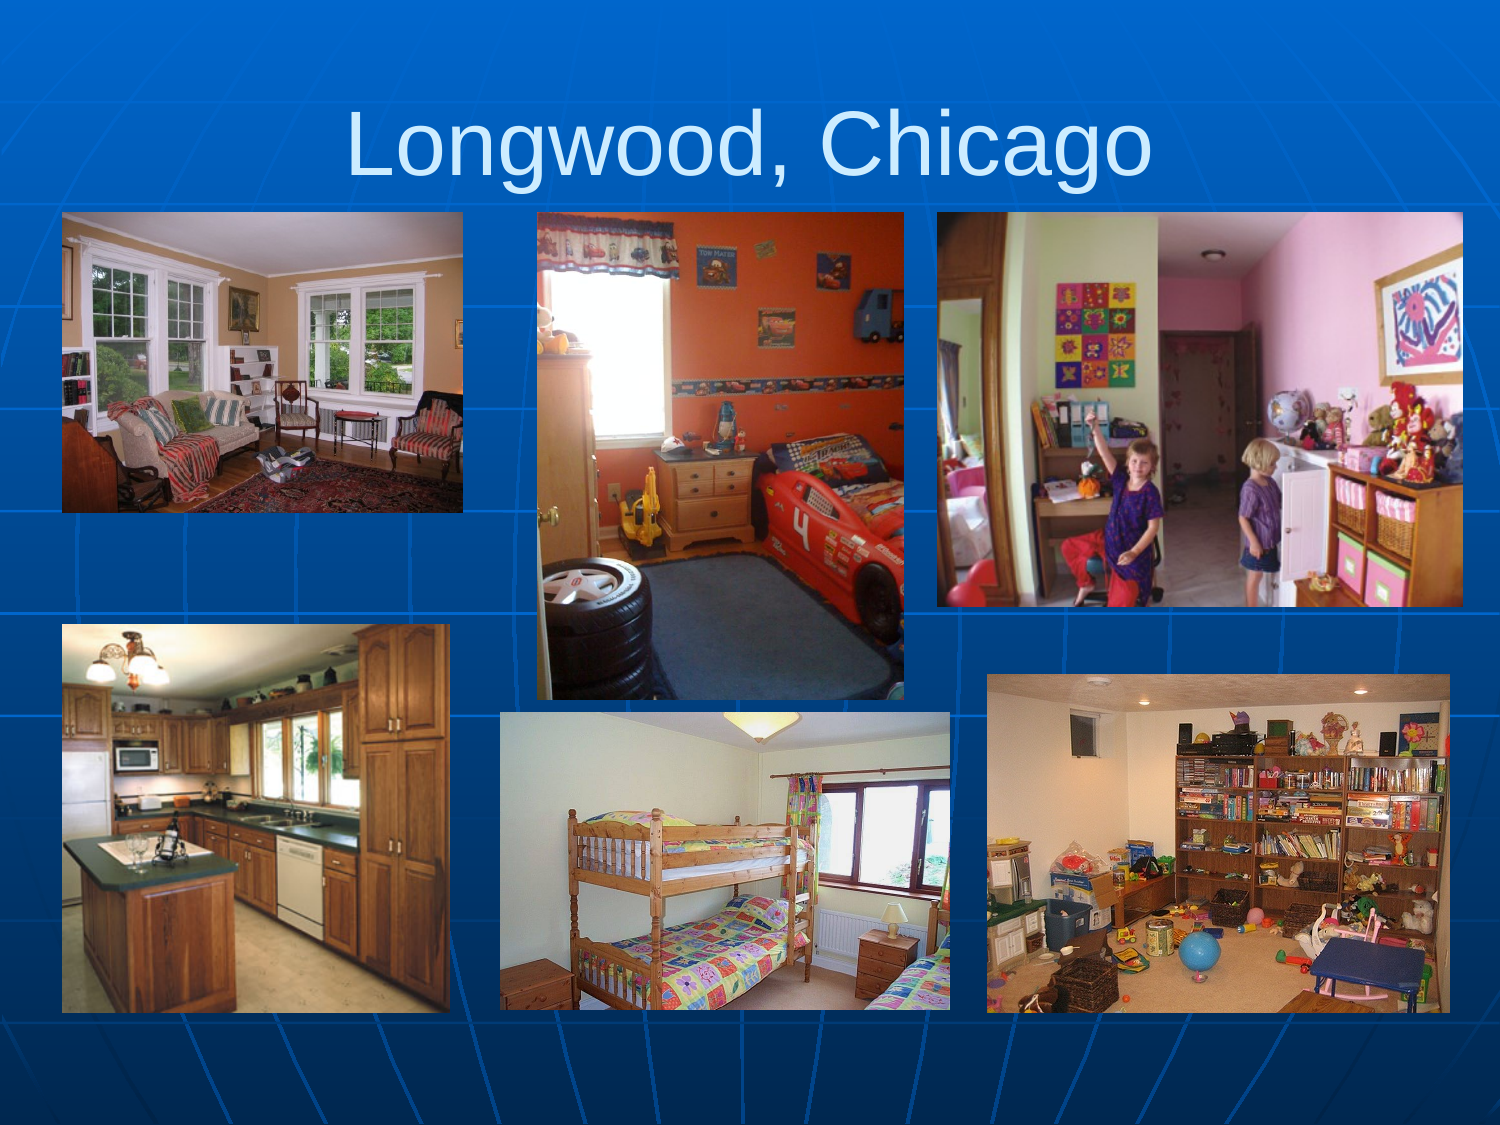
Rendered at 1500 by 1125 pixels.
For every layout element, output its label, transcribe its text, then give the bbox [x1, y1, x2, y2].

picture [537, 212, 904, 701]
picture [987, 674, 1451, 1013]
title Longwood, Chicago [74, 45, 1426, 233]
picture [937, 212, 1463, 607]
picture [62, 212, 463, 513]
picture [499, 712, 951, 1011]
picture [62, 624, 451, 1013]
